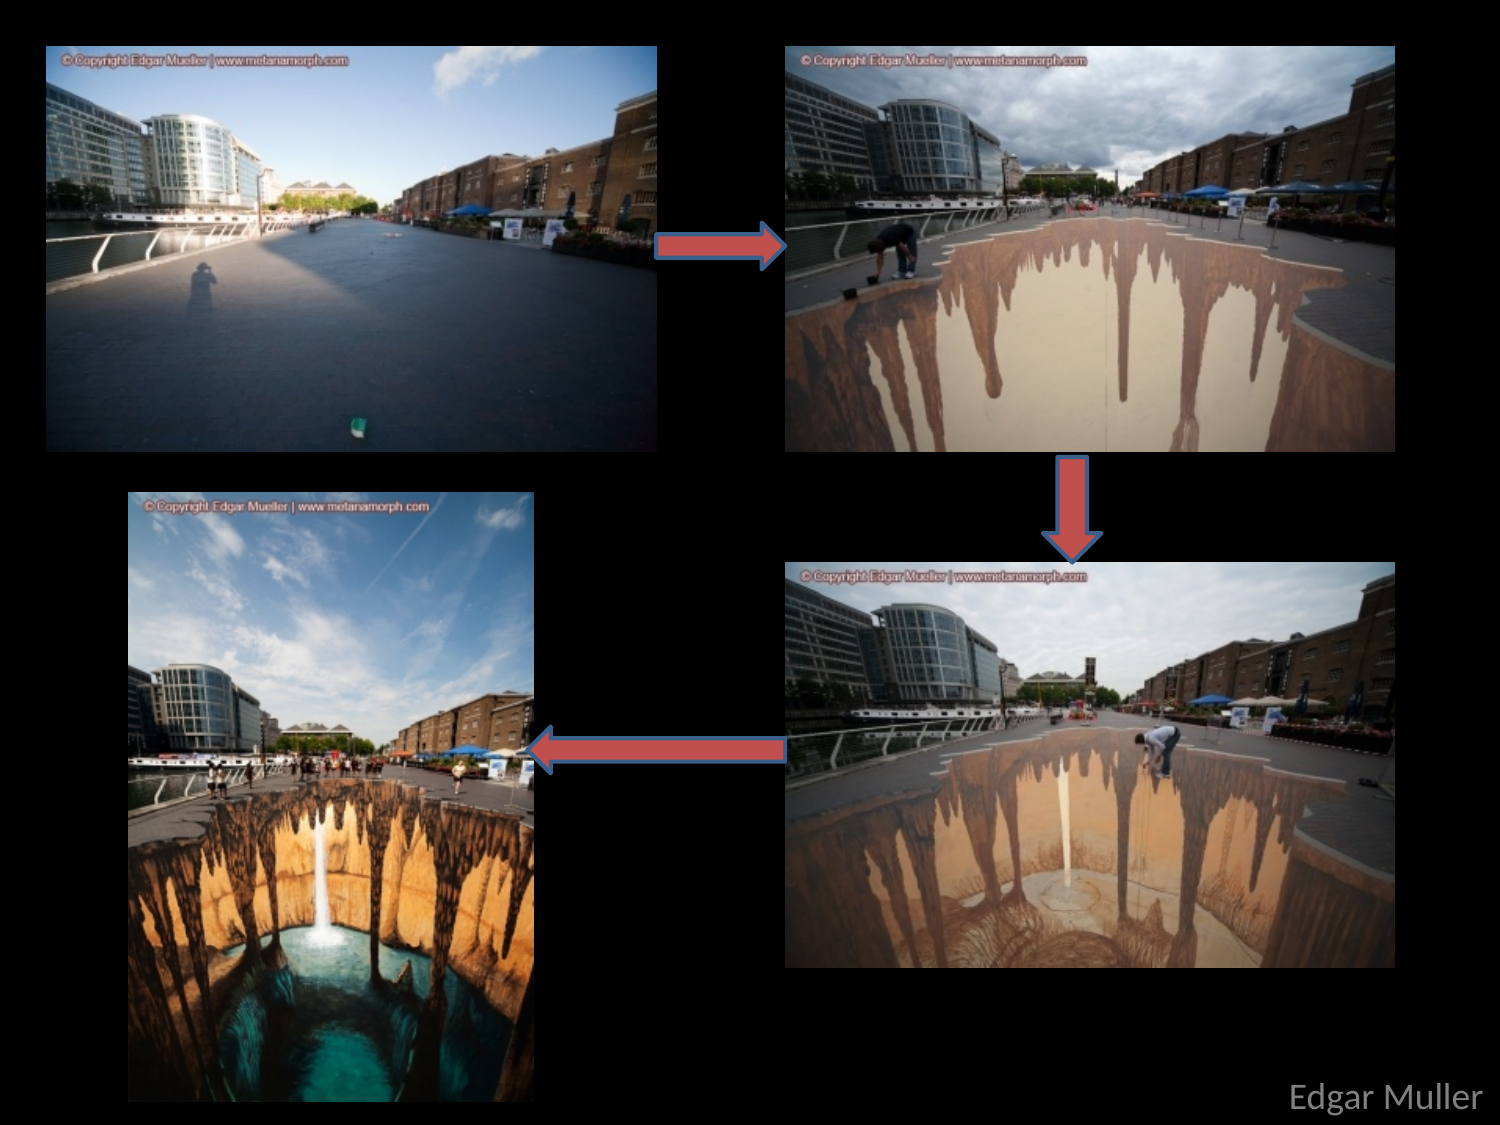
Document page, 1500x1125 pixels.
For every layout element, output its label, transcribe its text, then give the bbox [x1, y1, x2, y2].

picture [784, 46, 1395, 452]
text_box Edgar Muller [1274, 1064, 1499, 1124]
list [46, 46, 657, 452]
text_box [660, 220, 779, 272]
picture [128, 491, 534, 1102]
text_box [539, 724, 779, 776]
text_box [1040, 461, 1104, 560]
picture [784, 562, 1395, 968]
